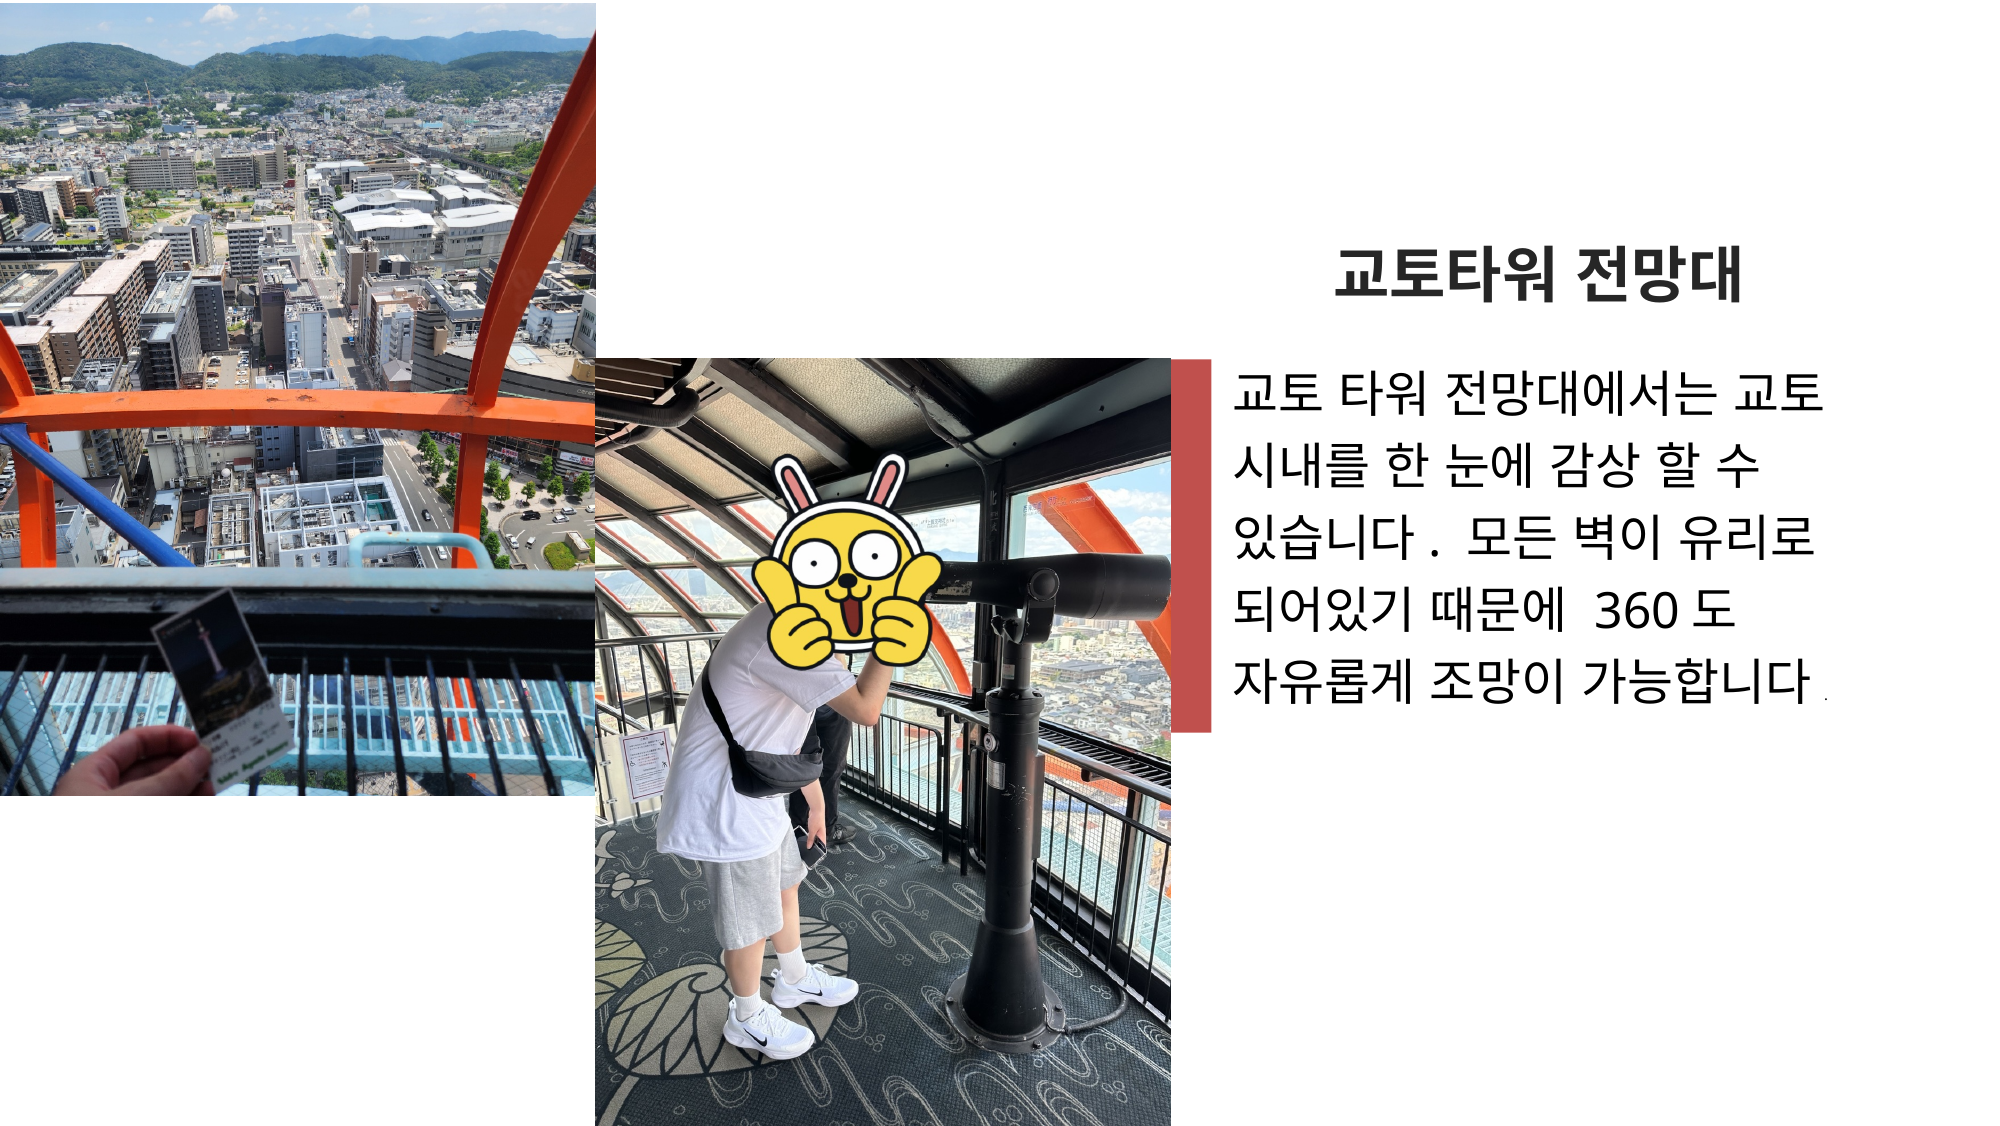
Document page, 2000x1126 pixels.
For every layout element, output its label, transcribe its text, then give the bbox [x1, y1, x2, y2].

picture [0, 3, 1171, 1126]
text_box [1171, 357, 1213, 735]
text_box 교토타워 전망대 [1318, 192, 1775, 320]
text_box 교토 타워 전망대에서는 교토 시내를 한 눈에 감상 할 수 있습니다. 모든 벽이 유리로 되어있기 때문에 360도 자유롭게 조망이 가능합니다. [1217, 343, 1895, 782]
